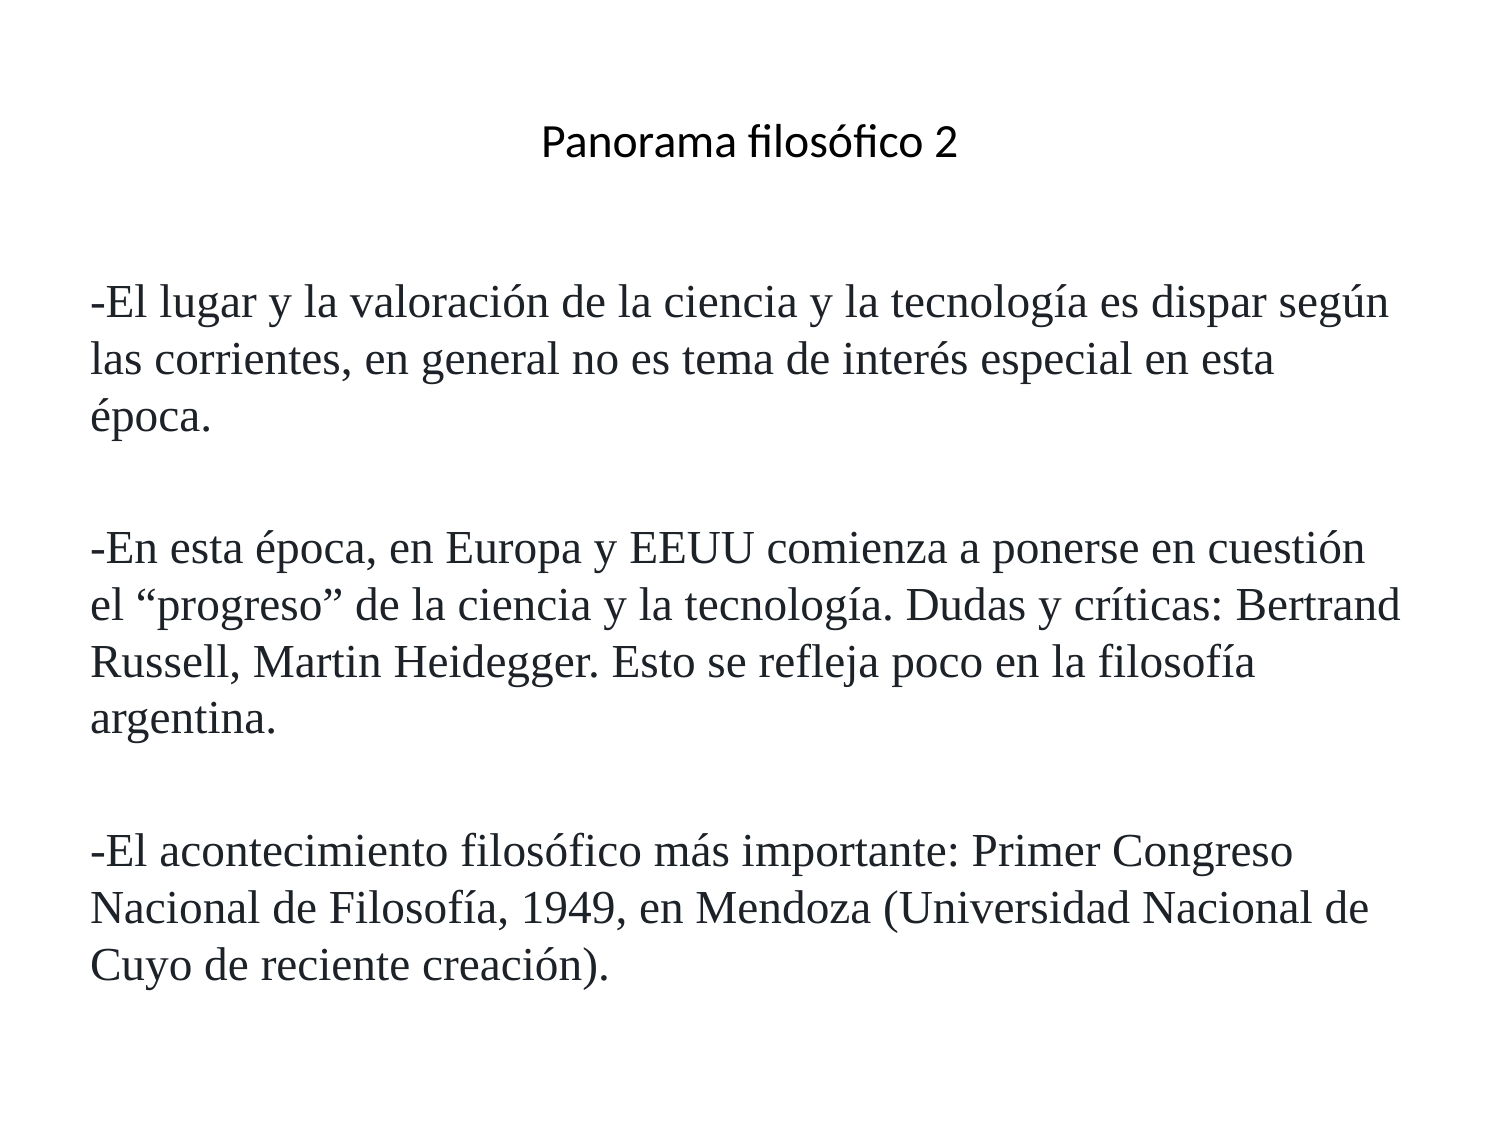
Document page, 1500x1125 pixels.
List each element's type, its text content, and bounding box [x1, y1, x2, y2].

title Panorama filosófico 2 [75, 45, 1425, 233]
list -El lugar y la valoración de la ciencia y la tecnología es dispar según las corrientes, en general no es tema de interés especial en esta época. -En esta época, en Europa y EEUU comienza a ponerse en cuestión el “progreso” de la ciencia y la tecnología. Dudas y críticas: Bertrand Russell, Martin Heidegger. Esto se refleja poco en la filosofía argentina. -El acontecimiento filosófico más importante: Primer Congreso Nacional de Filosofía, 1949, en Mendoza (Universidad Nacional de Cuyo de reciente creación). [75, 262, 1425, 1005]
